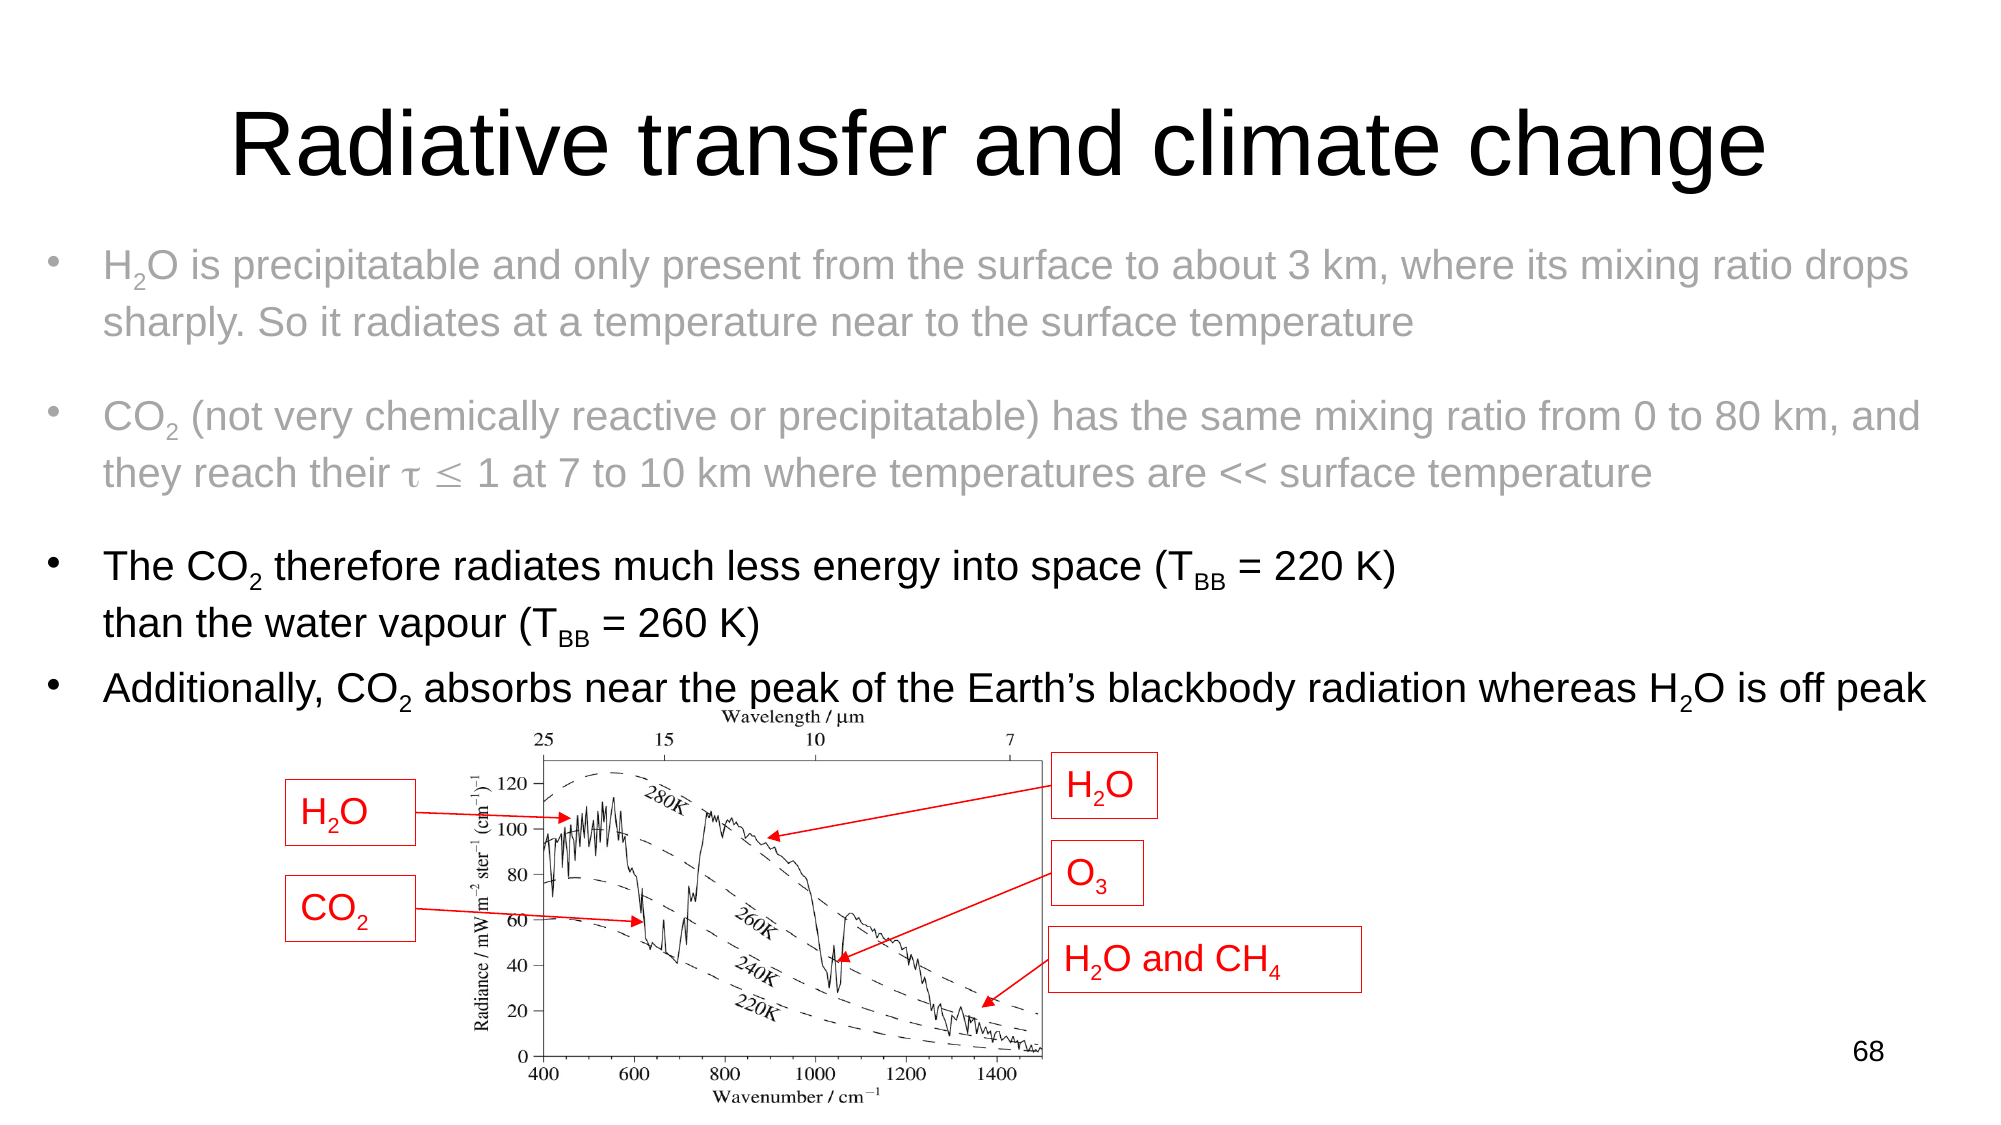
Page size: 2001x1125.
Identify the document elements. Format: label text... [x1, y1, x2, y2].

text_box CO2 [285, 875, 416, 942]
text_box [981, 970, 1049, 1008]
text_box O3 [1051, 840, 1144, 906]
picture [470, 709, 1043, 1103]
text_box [415, 809, 572, 819]
text_box H2O and CH4 [1053, 926, 1362, 993]
slide_number 68 [1433, 1024, 1900, 1103]
list H2O is precipitatable and only present from the surface to about 3 km, where its mixing ratio drops sharply. So it radiates at a temperature near to the surface temperature CO2 (not very chemically reactive or precipitatable) has the same mixing ratio from 0 to 80 km, and they reach their   1 at 7 to 10 km where temperatures are << surface temperature The CO2 therefore radiates much less energy into space (TBB = 220 K) than the water vapour (TBB = 260 K) Additionally, CO2 absorbs near the peak of the Earth’s blackbody radiation whereas H2O is off peak [31, 230, 2000, 974]
text_box H2O [1051, 752, 1158, 819]
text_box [415, 905, 644, 923]
text_box H2O [285, 779, 416, 846]
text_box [766, 782, 1052, 839]
title Radiative transfer and climate change [99, 45, 1900, 230]
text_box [836, 870, 1052, 962]
